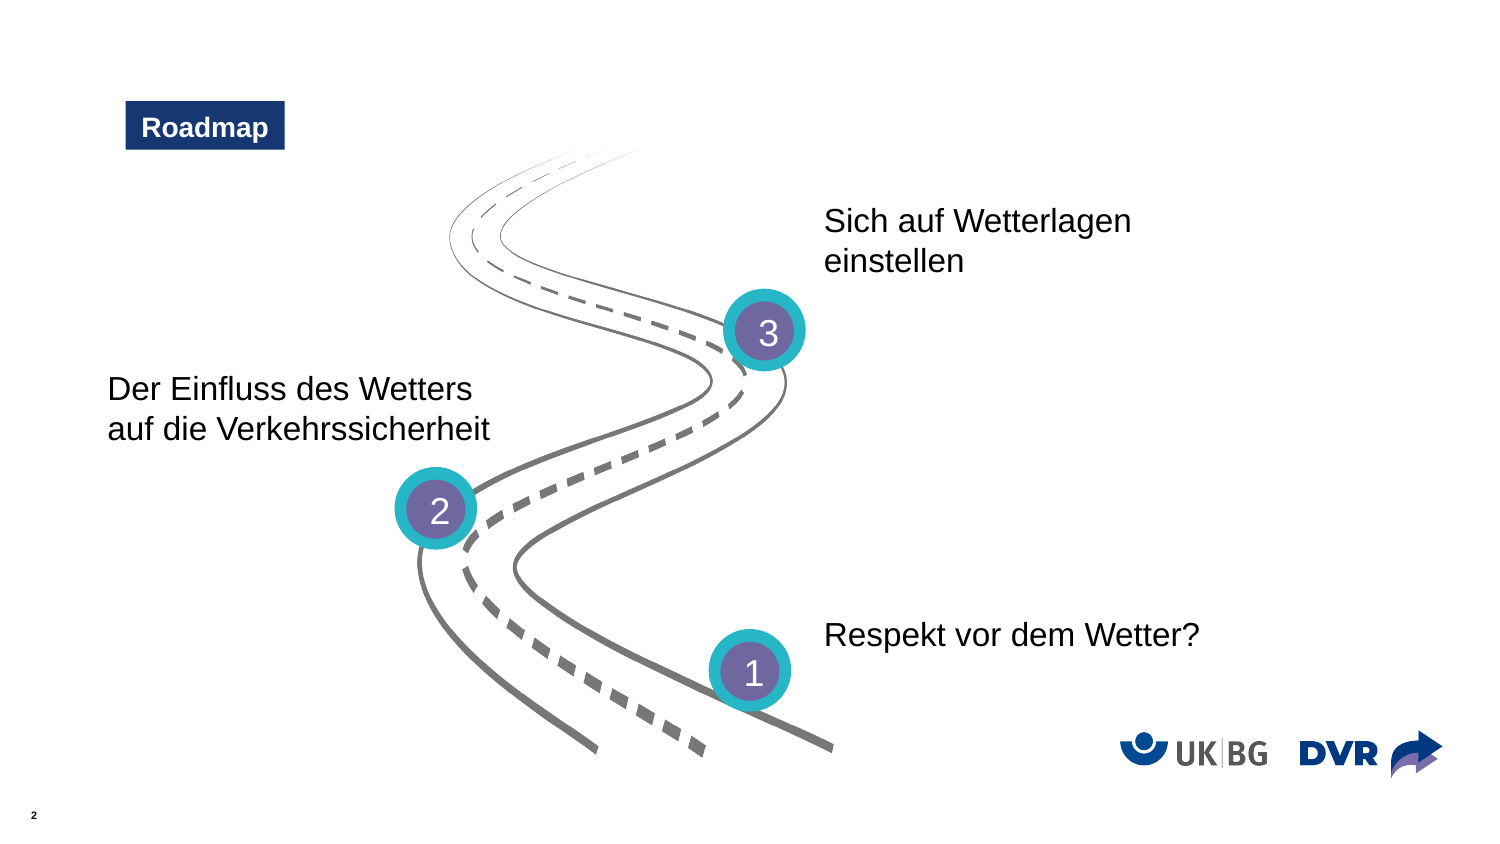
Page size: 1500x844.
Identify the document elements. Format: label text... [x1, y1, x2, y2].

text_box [708, 628, 792, 712]
text_box Der Einfluss des Wetters auf die Verkehrssicherheit [92, 359, 417, 455]
slide_number 2 [31, 806, 538, 824]
picture [417, 149, 834, 758]
text_box Respekt vor dem Wetter? [834, 606, 1225, 701]
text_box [394, 466, 478, 550]
picture [1300, 730, 1443, 779]
picture [1120, 732, 1267, 768]
title Roadmap [125, 101, 285, 150]
text_box Sich auf Wetterlagen einstellen [834, 191, 1234, 287]
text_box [723, 288, 806, 372]
